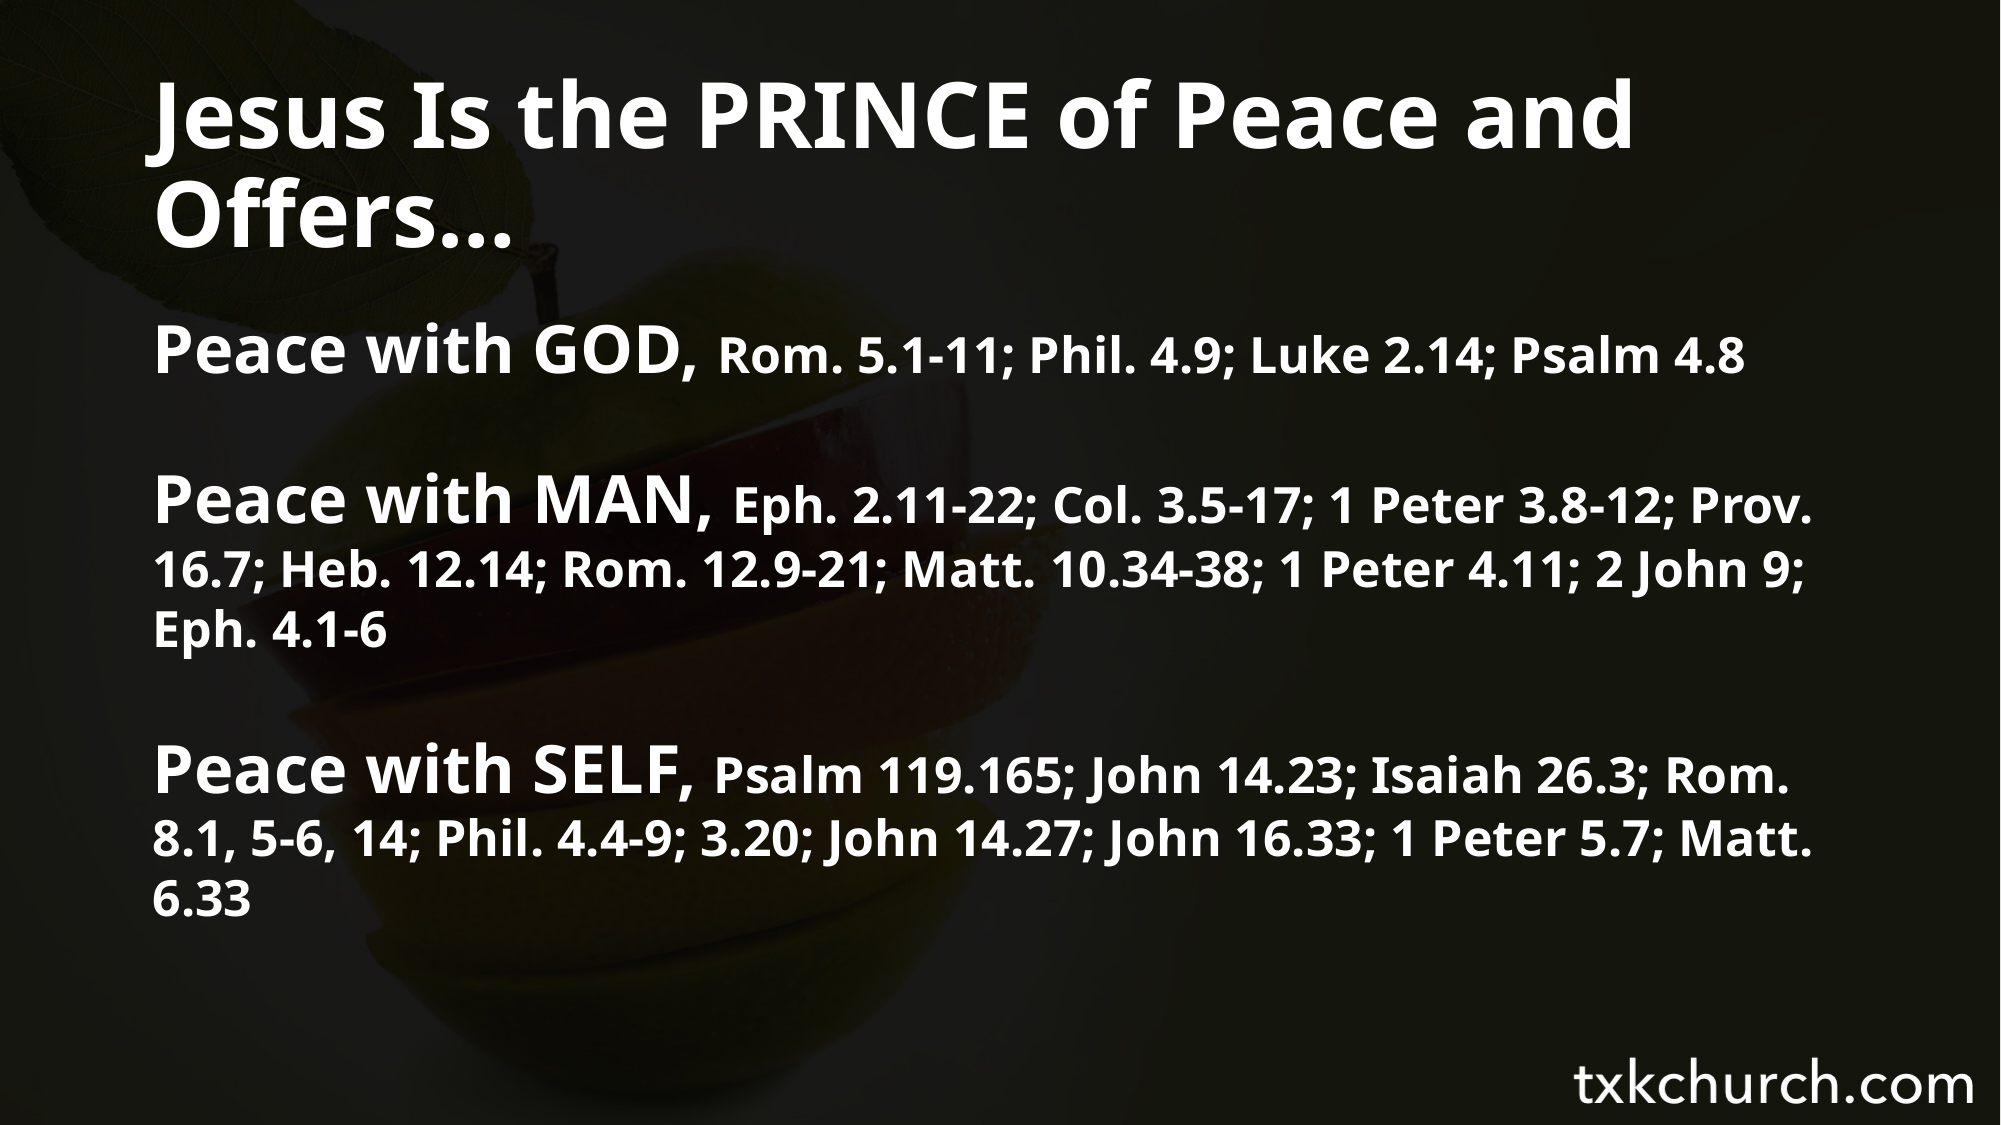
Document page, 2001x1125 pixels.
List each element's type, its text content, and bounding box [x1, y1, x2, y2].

picture [0, 0, 2001, 1125]
list Peace with GOD, Rom. 5.1-11; Phil. 4.9; Luke 2.14; Psalm 4.8 Peace with MAN, Eph. 2.11-22; Col. 3.5-17; 1 Peter 3.8-12; Prov. 16.7; Heb. 12.14; Rom. 12.9-21; Matt. 10.34-38; 1 Peter 4.11; 2 John 9; Eph. 4.1-6 Peace with SELF, Psalm 119.165; John 14.23; Isaiah 26.3; Rom. 8.1, 5-6, 14; Phil. 4.4-9; 3.20; John 14.27; John 16.33; 1 Peter 5.7; Matt. 6.33 [137, 299, 1863, 1014]
title Jesus Is the PRINCE of Peace and Offers… [137, 59, 1863, 278]
